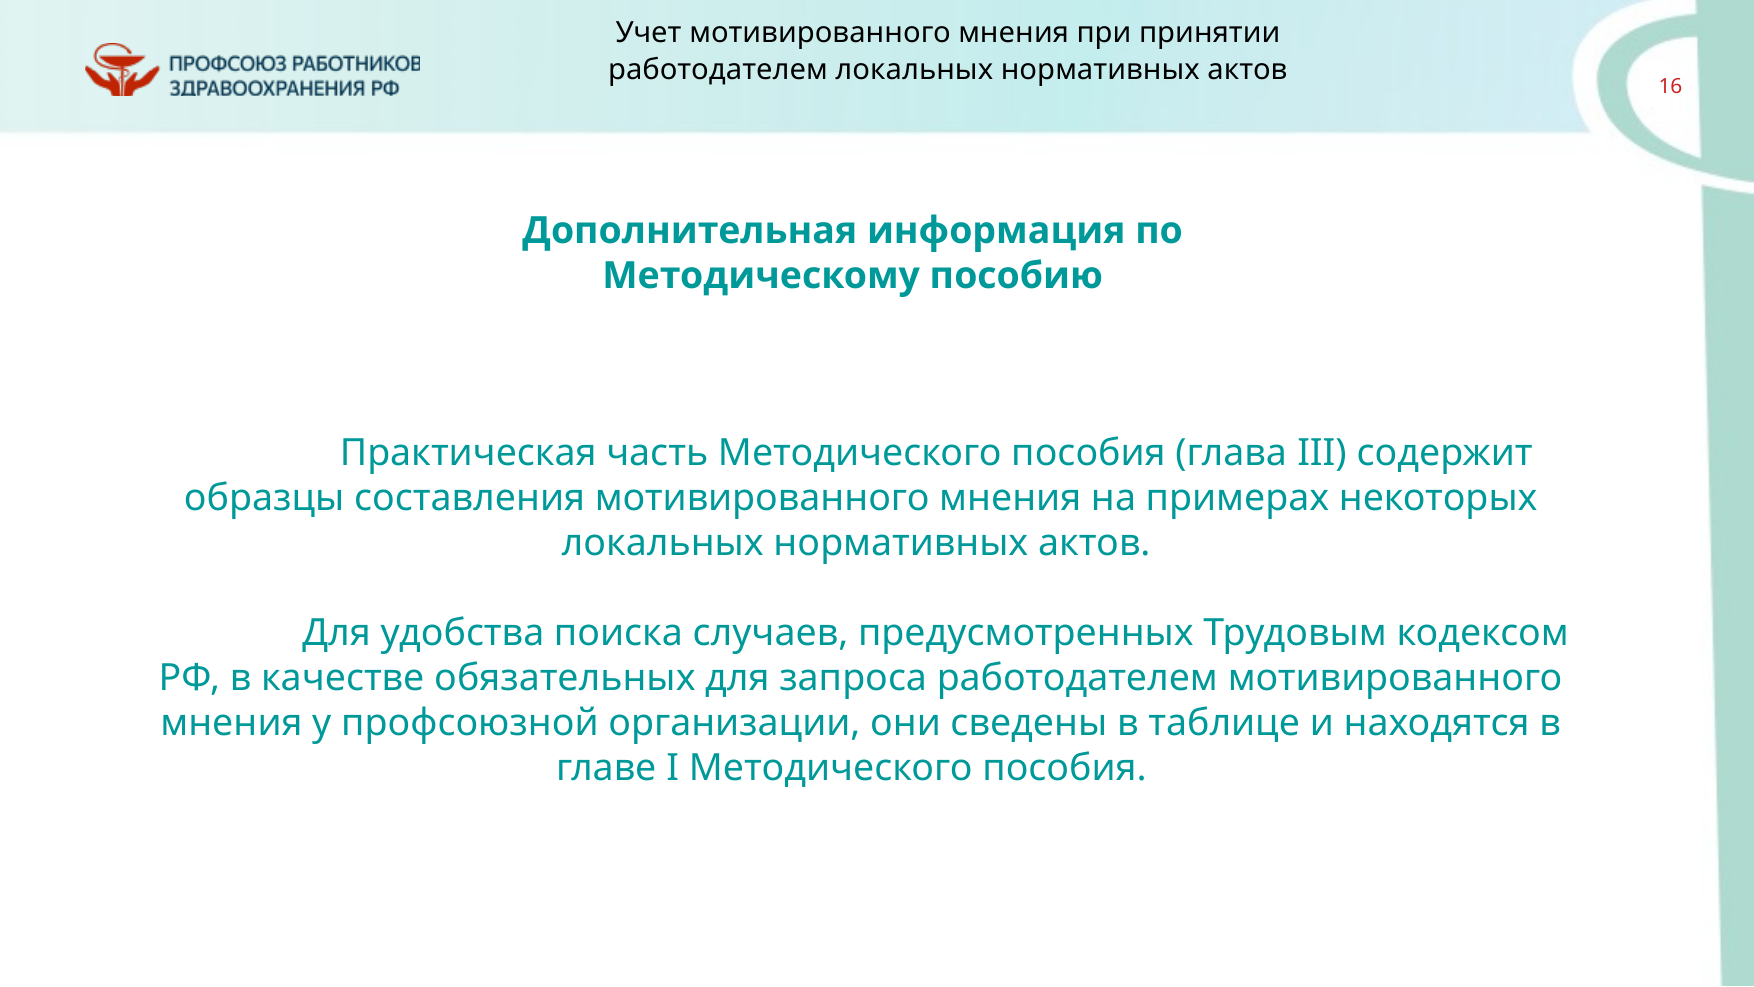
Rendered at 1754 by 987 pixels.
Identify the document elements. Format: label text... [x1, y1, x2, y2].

text_box Практическая часть Методического пособия (глава III) содержит образцы составления мотивированного мнения на примерах некоторых локальных нормативных актов. Для удобства поиска случаев, предусмотренных Трудовым кодексом РФ, в качестве обязательных для запроса работодателем мотивированного мнения у профсоюзной организации, они сведены в таблице и находятся в главе I Методического пособия. [128, 420, 1595, 796]
text_box Дополнительная информация по Методическому пособию [366, 198, 1340, 304]
picture [0, 0, 1754, 986]
